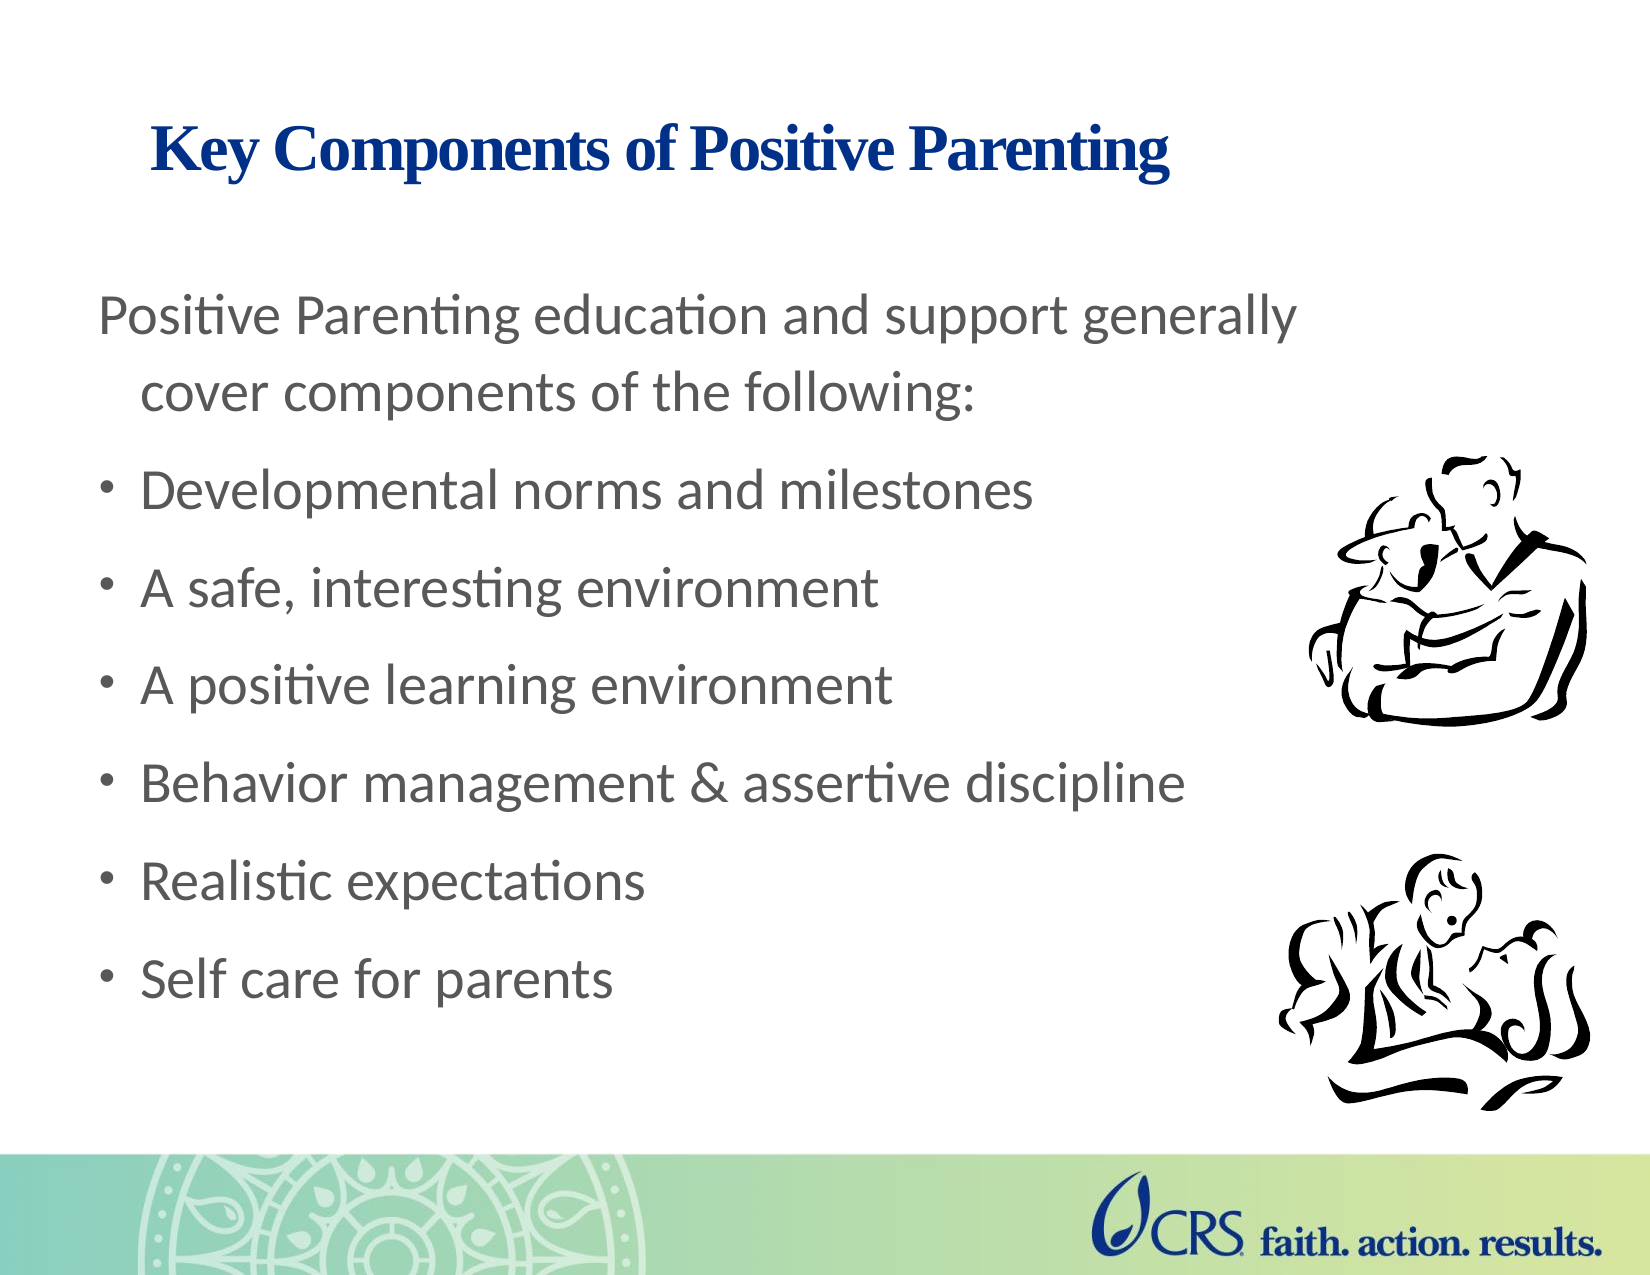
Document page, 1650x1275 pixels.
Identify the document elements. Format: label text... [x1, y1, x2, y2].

list Positive Parenting education and support generally cover components of the following: Developmental norms and milestones A safe, interesting environment A positive learning environment Behavior management & assertive discipline Realistic expectations Self care for parents [98, 269, 1403, 1035]
picture [1305, 452, 1589, 729]
picture [0, 1153, 1650, 1275]
title Key Components of Positive Parenting [150, 0, 1350, 184]
picture [1278, 850, 1594, 1112]
